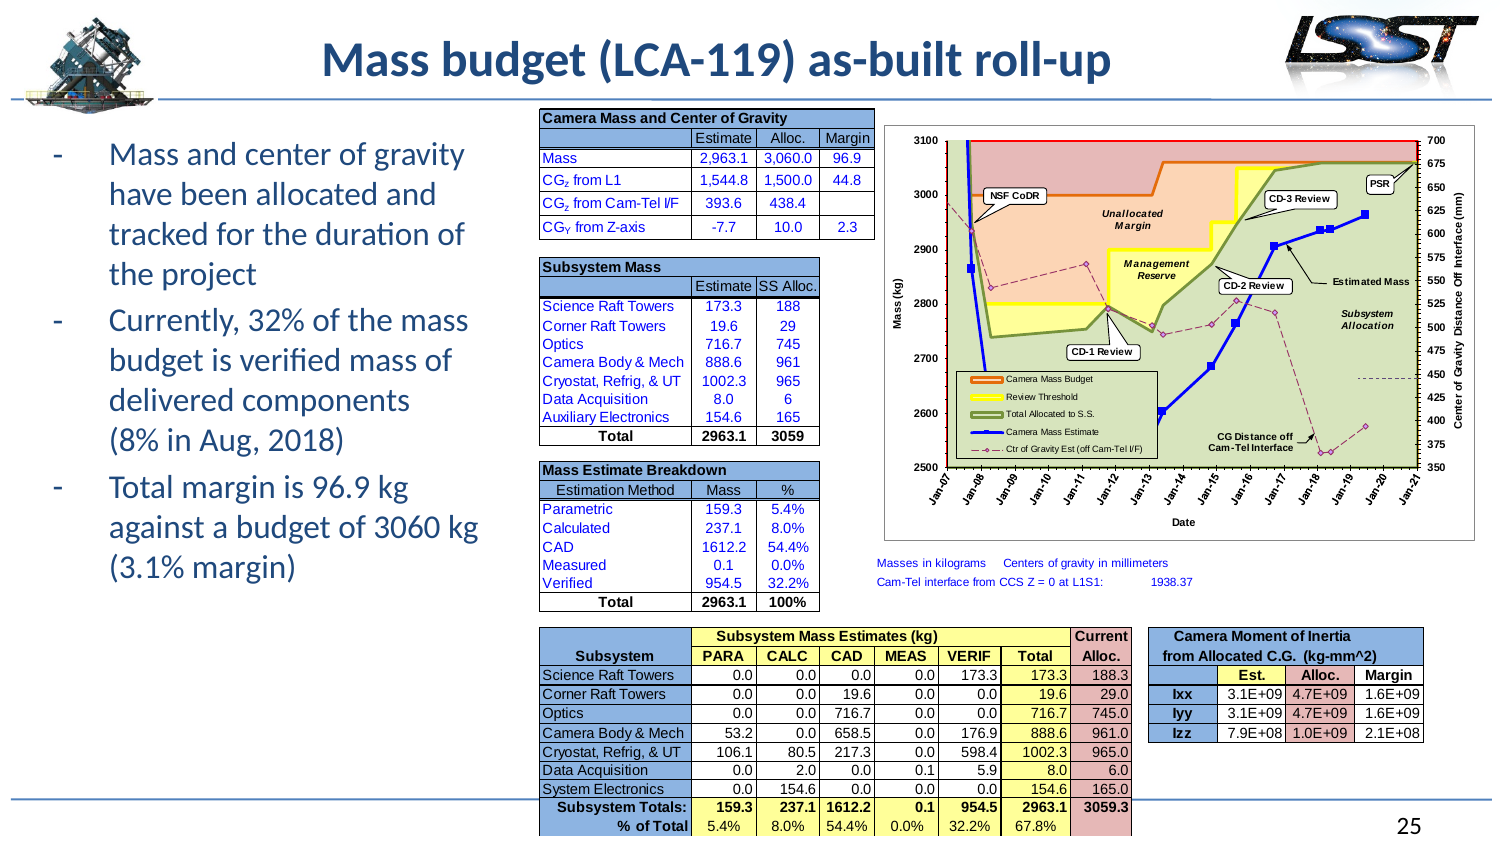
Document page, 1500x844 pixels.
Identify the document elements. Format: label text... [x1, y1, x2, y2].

picture [24, 11, 158, 114]
picture [538, 0, 1500, 838]
title Mass budget (LCA-119) as-built roll-up [157, 21, 1276, 91]
list Mass and center of gravity have been allocated and tracked for the duration of the project Currently, 32% of the mass budget is verified mass of delivered components (8% in Aug, 2018) Total margin is 96.9 kg against a budget of 3060 kg (3.1% margin) [37, 124, 526, 779]
